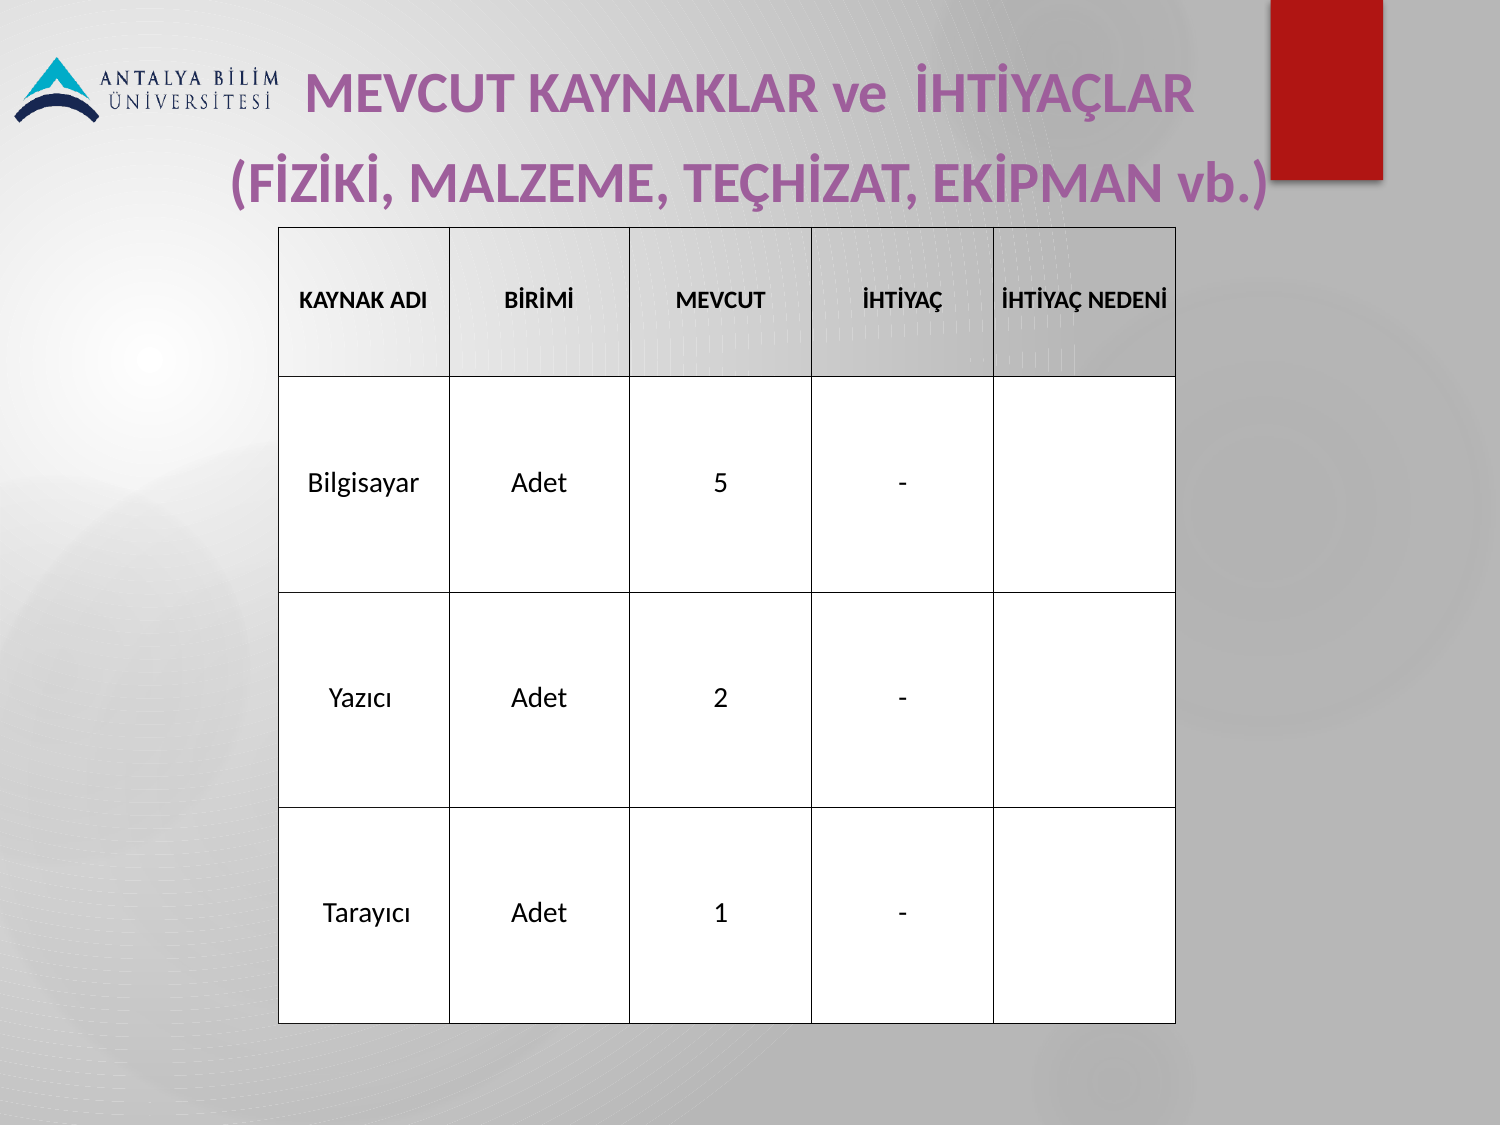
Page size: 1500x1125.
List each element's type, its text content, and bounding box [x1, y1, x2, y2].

text_box MEVCUT KAYNAKLAR ve İHTİYAÇLAR (FİZİKİ, MALZEME, TEÇHİZAT, EKİPMAN vb.) [77, 124, 1423, 222]
table_cell - [812, 377, 993, 592]
table_header BİRİMİ [450, 228, 629, 376]
table_cell [994, 593, 1175, 807]
table_cell [994, 808, 1175, 1023]
table_cell 1 [630, 808, 811, 1023]
picture [14, 54, 279, 126]
table_cell Adet [450, 593, 629, 807]
table_cell Adet [450, 377, 629, 592]
table_cell Bilgisayar [279, 377, 449, 592]
table_cell - [812, 593, 993, 807]
table_cell Adet [450, 808, 629, 1023]
table_cell [994, 377, 1175, 592]
table_cell 2 [630, 593, 811, 807]
table_cell Yazıcı [279, 593, 449, 807]
table_cell 5 [630, 377, 811, 592]
table_header MEVCUT [630, 228, 811, 376]
table_cell - [812, 808, 993, 1023]
table_cell Tarayıcı [279, 808, 449, 1023]
table_header İHTİYAÇ [812, 228, 993, 376]
table_header İHTİYAÇ NEDENİ [994, 228, 1175, 376]
table_header KAYNAK ADI [279, 228, 449, 376]
